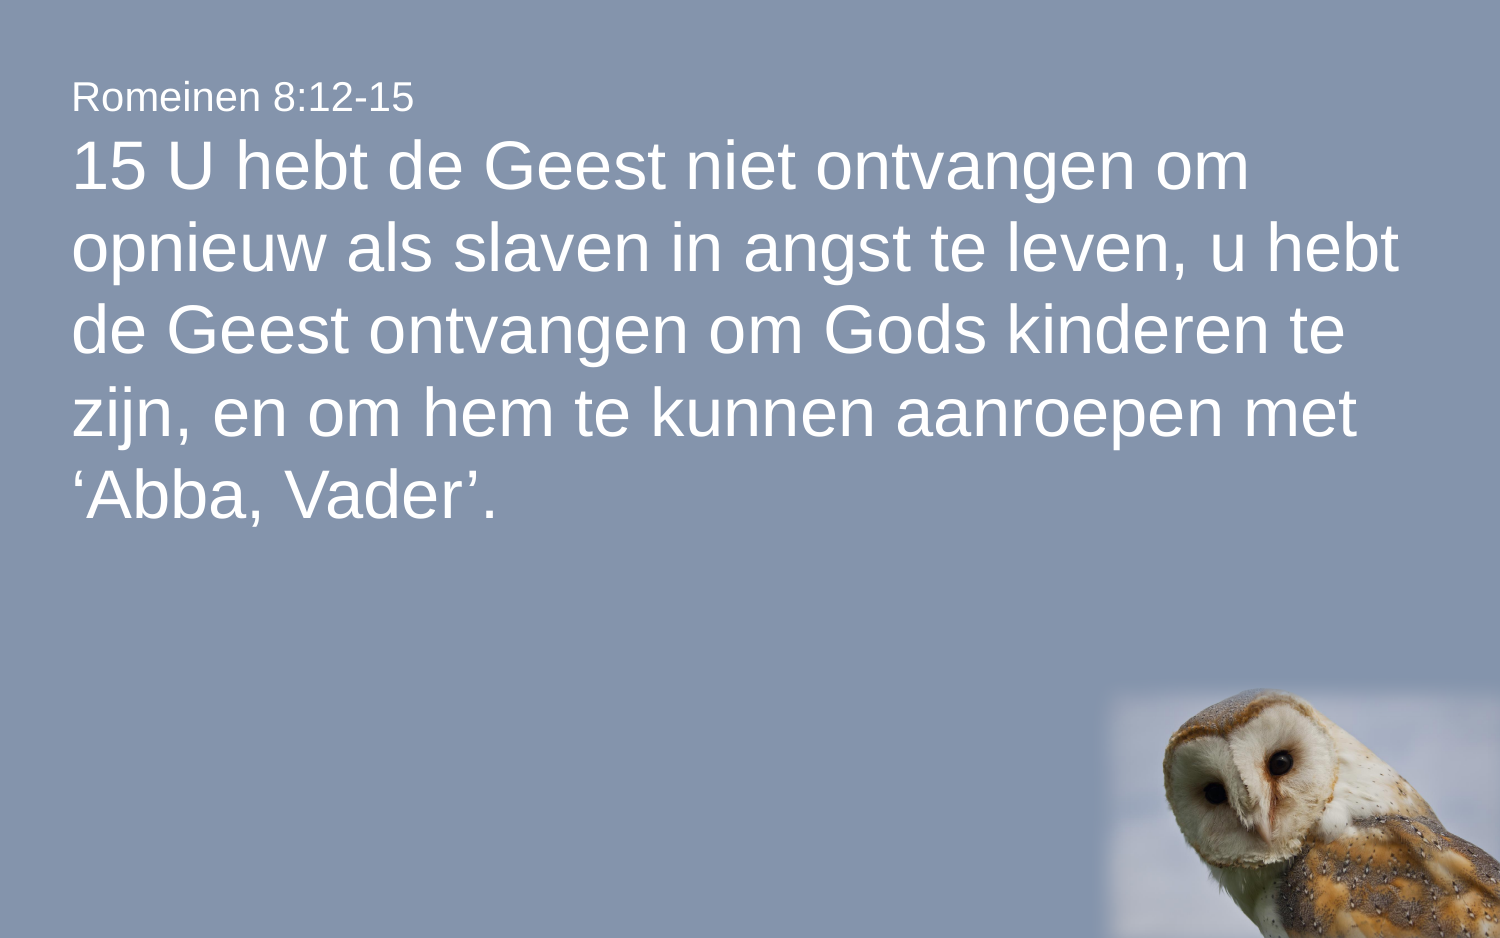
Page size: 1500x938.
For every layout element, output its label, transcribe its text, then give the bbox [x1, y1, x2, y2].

picture [1087, 672, 1500, 938]
text_box Romeinen 8:12-15 15 U hebt de Geest niet ontvangen om opnieuw als slaven in angst te leven, u hebt de Geest ontvangen om Gods kinderen te zijn, en om hem te kunnen aanroepen met ‘Abba, Vader’. [0, 62, 1450, 682]
